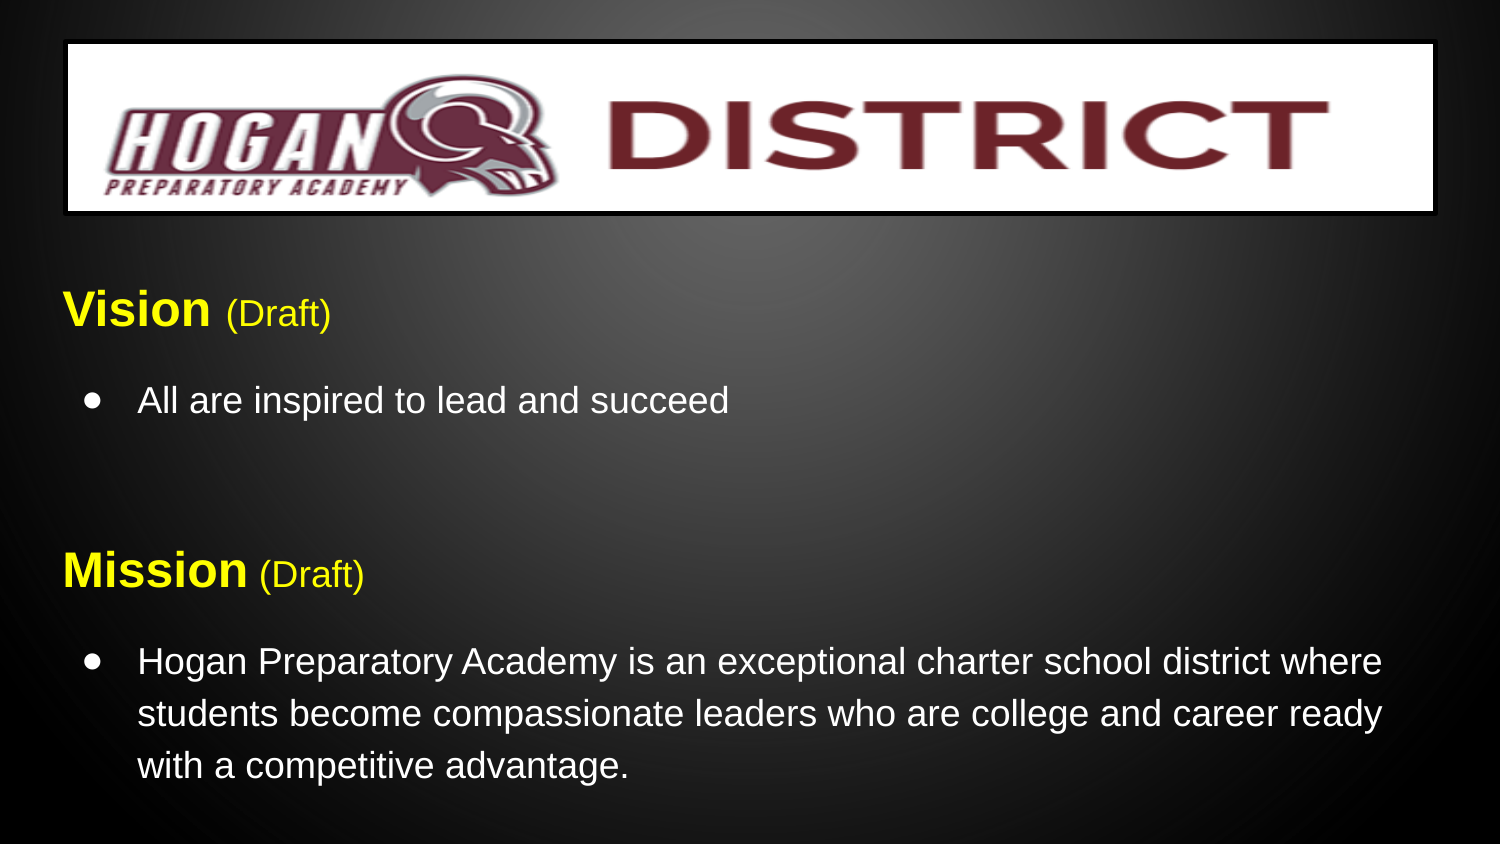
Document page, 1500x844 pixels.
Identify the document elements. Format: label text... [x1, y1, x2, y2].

list Vision (Draft) All are inspired to lead and succeed Mission (Draft) Hogan Preparatory Academy is an exceptional charter school district where students become compassionate leaders who are college and career ready with a competitive advantage. [51, 261, 1449, 823]
picture [0, 0, 1500, 844]
